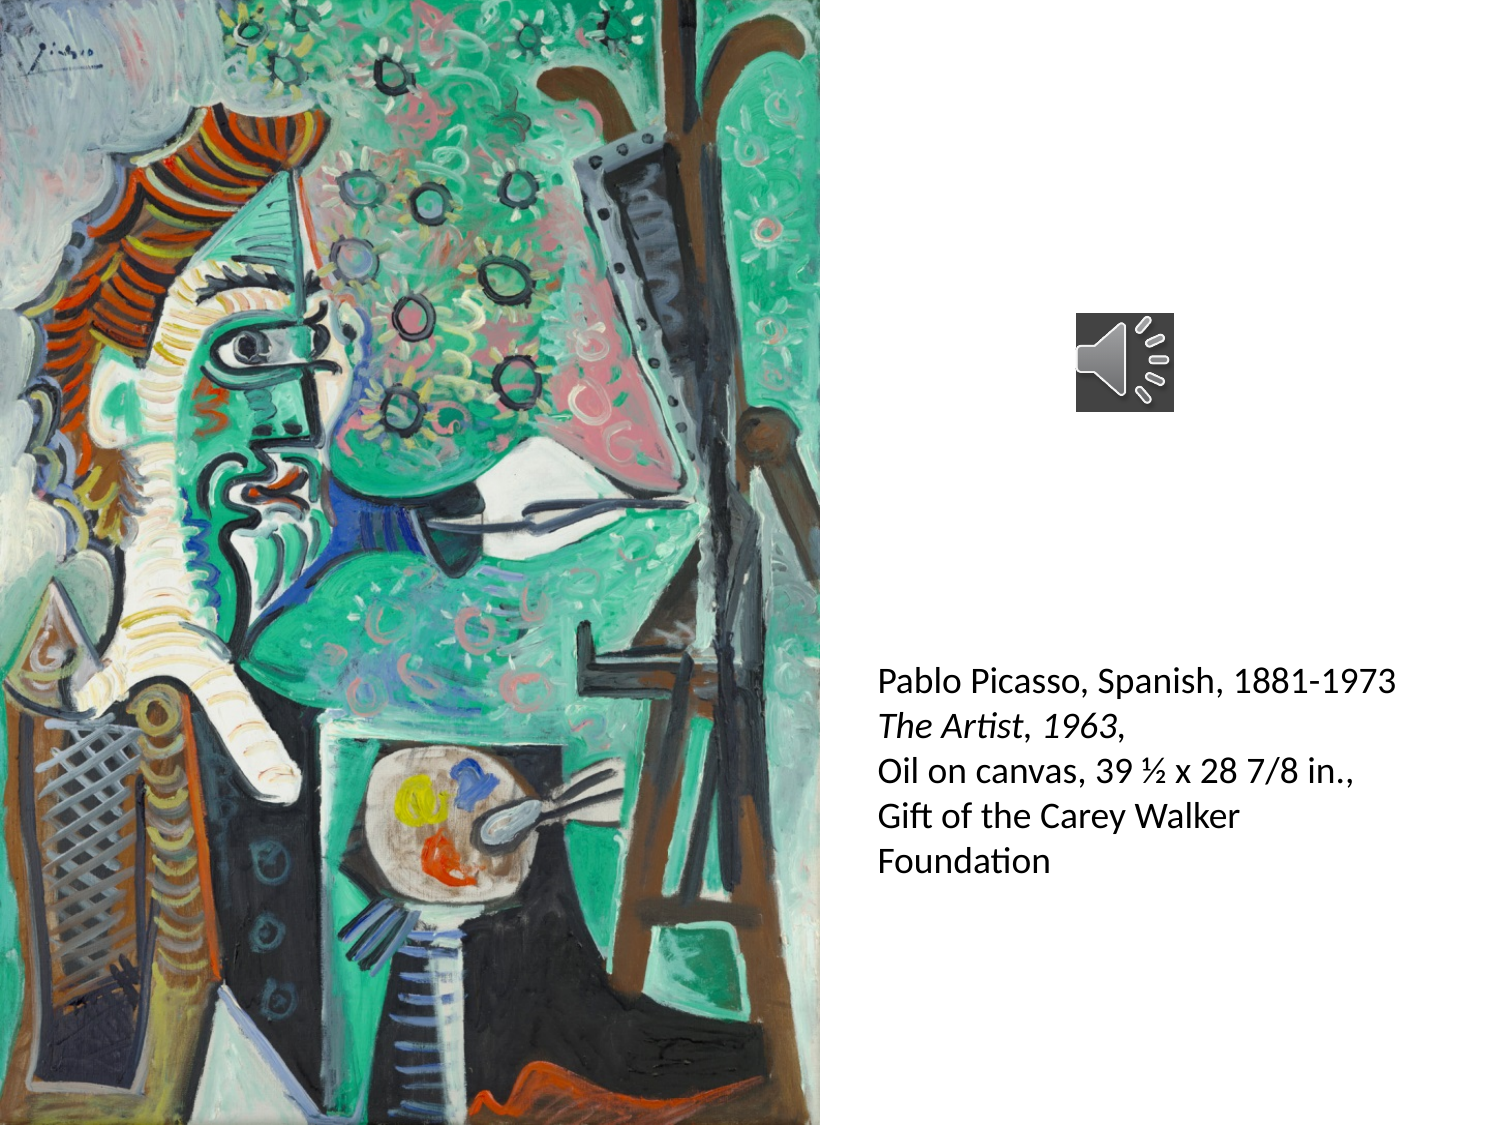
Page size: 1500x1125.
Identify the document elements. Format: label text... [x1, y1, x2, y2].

picture [1074, 312, 1176, 413]
title Pablo Picasso, Spanish, 1881-1973 The Artist, 1963, Oil on canvas, 39 ½ x 28 7/8 in., Gift of the Carey Walker Foundation [862, 562, 1425, 975]
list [0, 0, 821, 1125]
